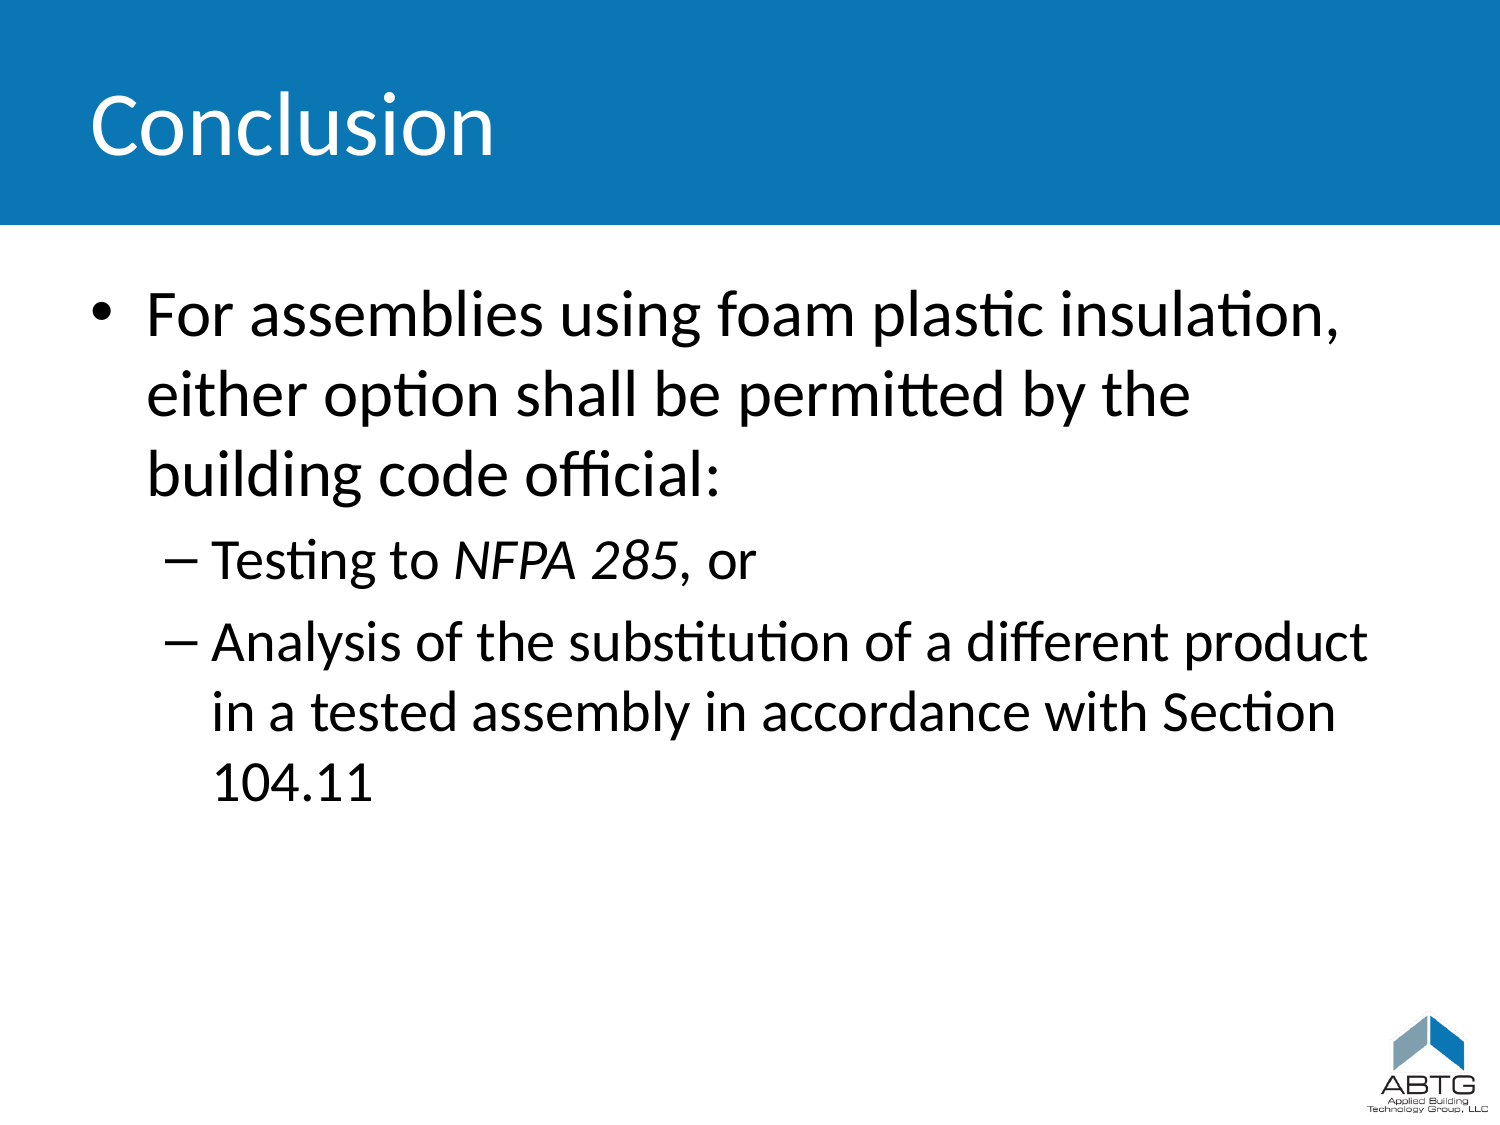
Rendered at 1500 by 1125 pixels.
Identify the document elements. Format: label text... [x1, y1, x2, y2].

title Conclusion [75, 24, 1425, 213]
picture [1367, 1010, 1488, 1113]
list For assemblies using foam plastic insulation, either option shall be permitted by the building code official: Testing to NFPA 285, or Analysis of the substitution of a different product in a tested assembly in accordance with Section 104.11 [75, 262, 1425, 1005]
